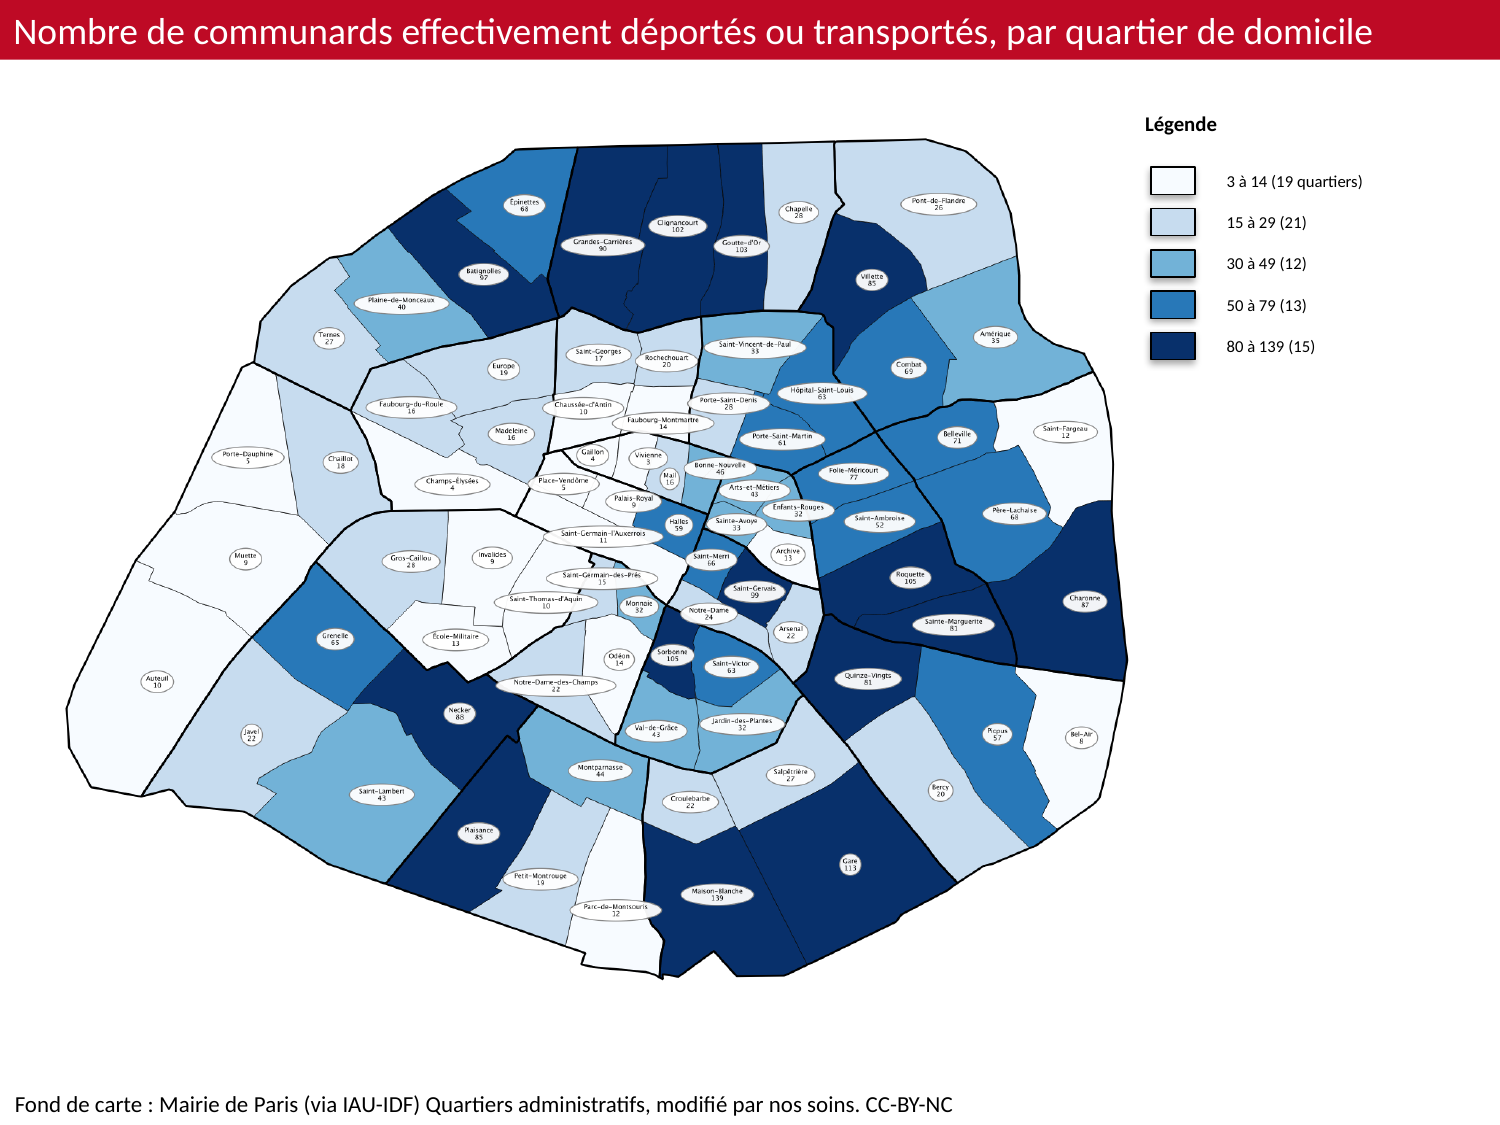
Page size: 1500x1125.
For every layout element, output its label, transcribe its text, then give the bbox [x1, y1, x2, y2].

text_box Nombre de communards effectivement déportés ou transportés, par quartier de domicile [0, 0, 1500, 60]
text_box Fond de carte : Mairie de Paris (via IAU-IDF) Quartiers administratifs, modifié par nos soins. CC-BY-NC [0, 1082, 1500, 1125]
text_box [1129, 103, 1464, 364]
picture [0, 117, 1194, 1000]
